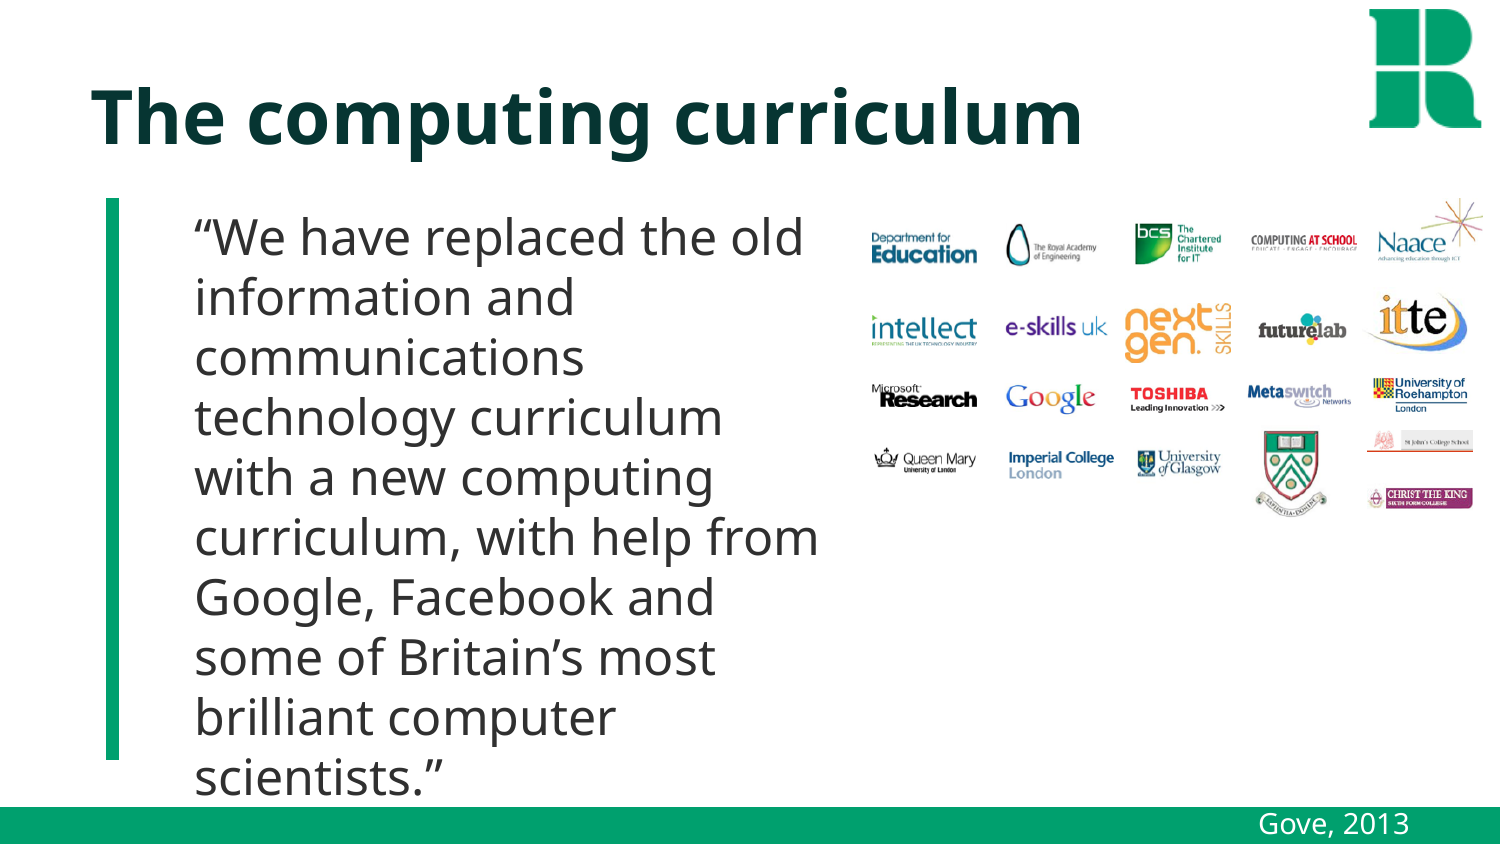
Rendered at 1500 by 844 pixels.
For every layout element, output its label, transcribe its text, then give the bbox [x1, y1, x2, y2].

list Gove, 2013 [75, 821, 1425, 844]
picture [853, 190, 1488, 549]
title The computing curriculum [75, 33, 1242, 176]
subtitle “We have replaced the old information and communications technology curriculum with a new computing curriculum, with help from Google, Facebook and some of Britain’s most brilliant computer scientists.” [179, 190, 846, 738]
picture [1369, 9, 1482, 128]
